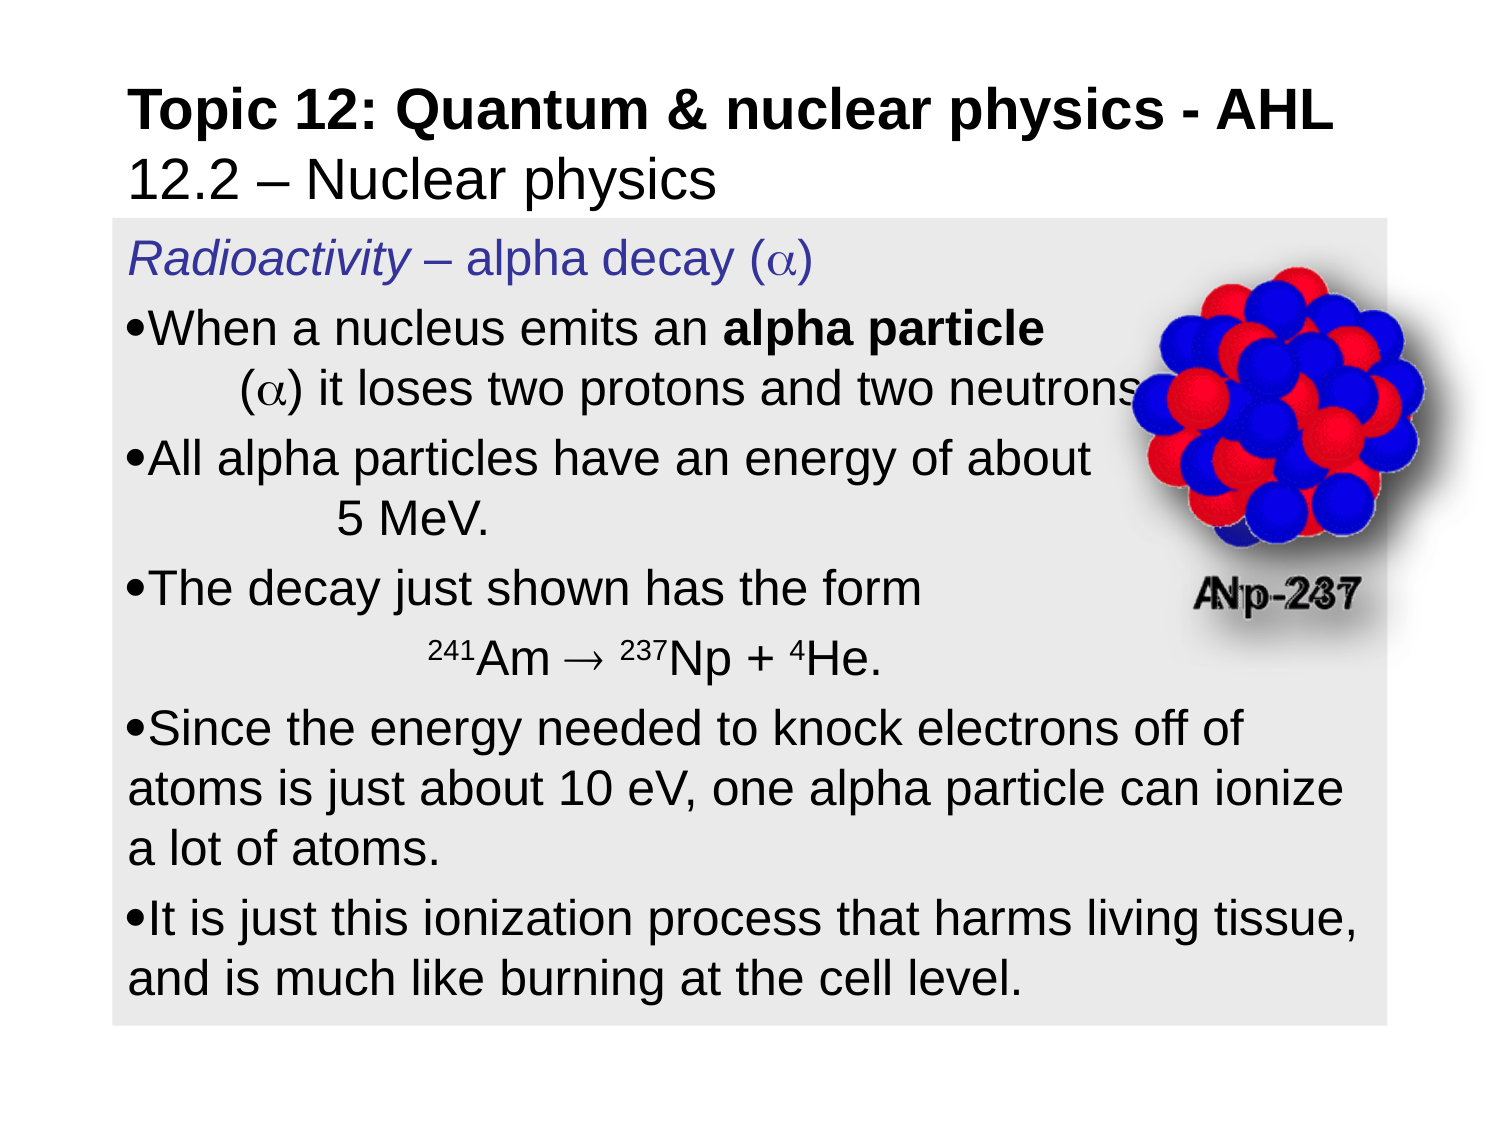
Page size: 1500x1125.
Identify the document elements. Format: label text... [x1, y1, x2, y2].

text_box Radioactivity – alpha decay () When a nucleus emits an alpha particle () it loses two protons and two neutrons. All alpha particles have an energy of about 5 MeV. The decay just shown has the form 241Am  237Np + 4He. Since the energy needed to knock electrons off of atoms is just about 10 eV, one alpha particle can ionize a lot of atoms. It is just this ionization process that harms living tissue, and is much like burning at the cell level. [112, 217, 1388, 1026]
title Topic 12: Quantum & nuclear physics - AHL 12.2 – Nuclear physics [112, 66, 1388, 215]
picture [1125, 257, 1431, 625]
